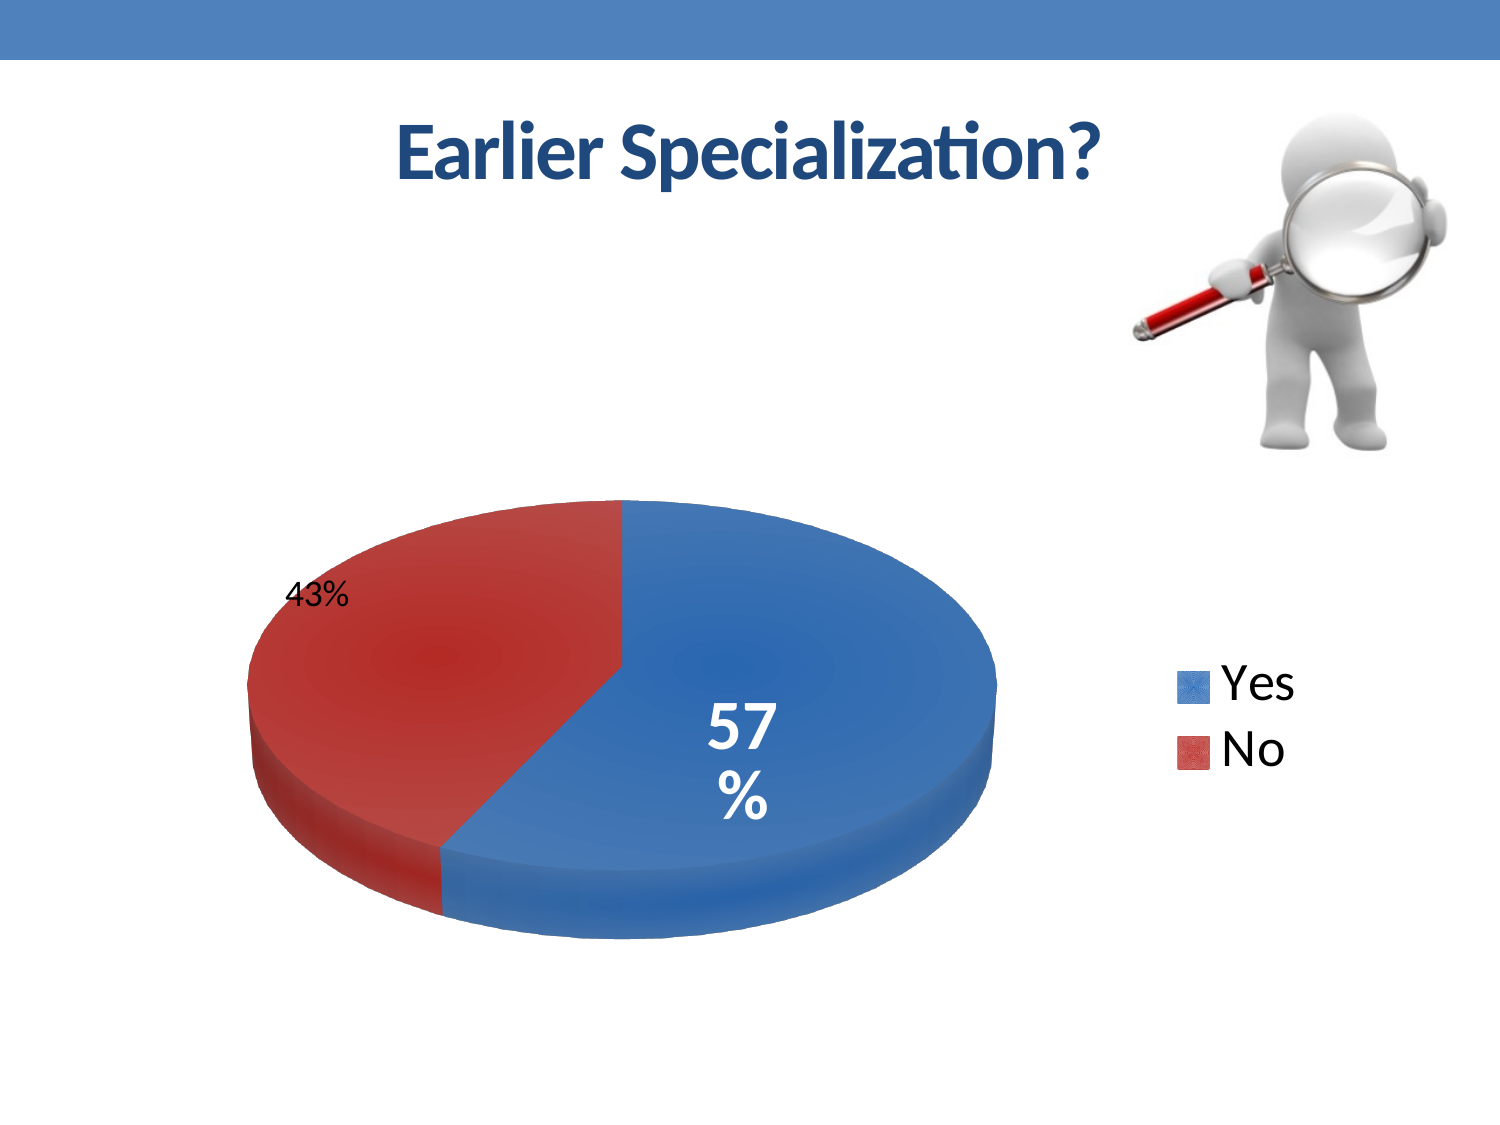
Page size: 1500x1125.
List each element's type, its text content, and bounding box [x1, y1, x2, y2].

chart [182, 372, 1328, 1068]
picture [1128, 105, 1463, 463]
title Earlier Specialization? [75, 65, 1425, 228]
